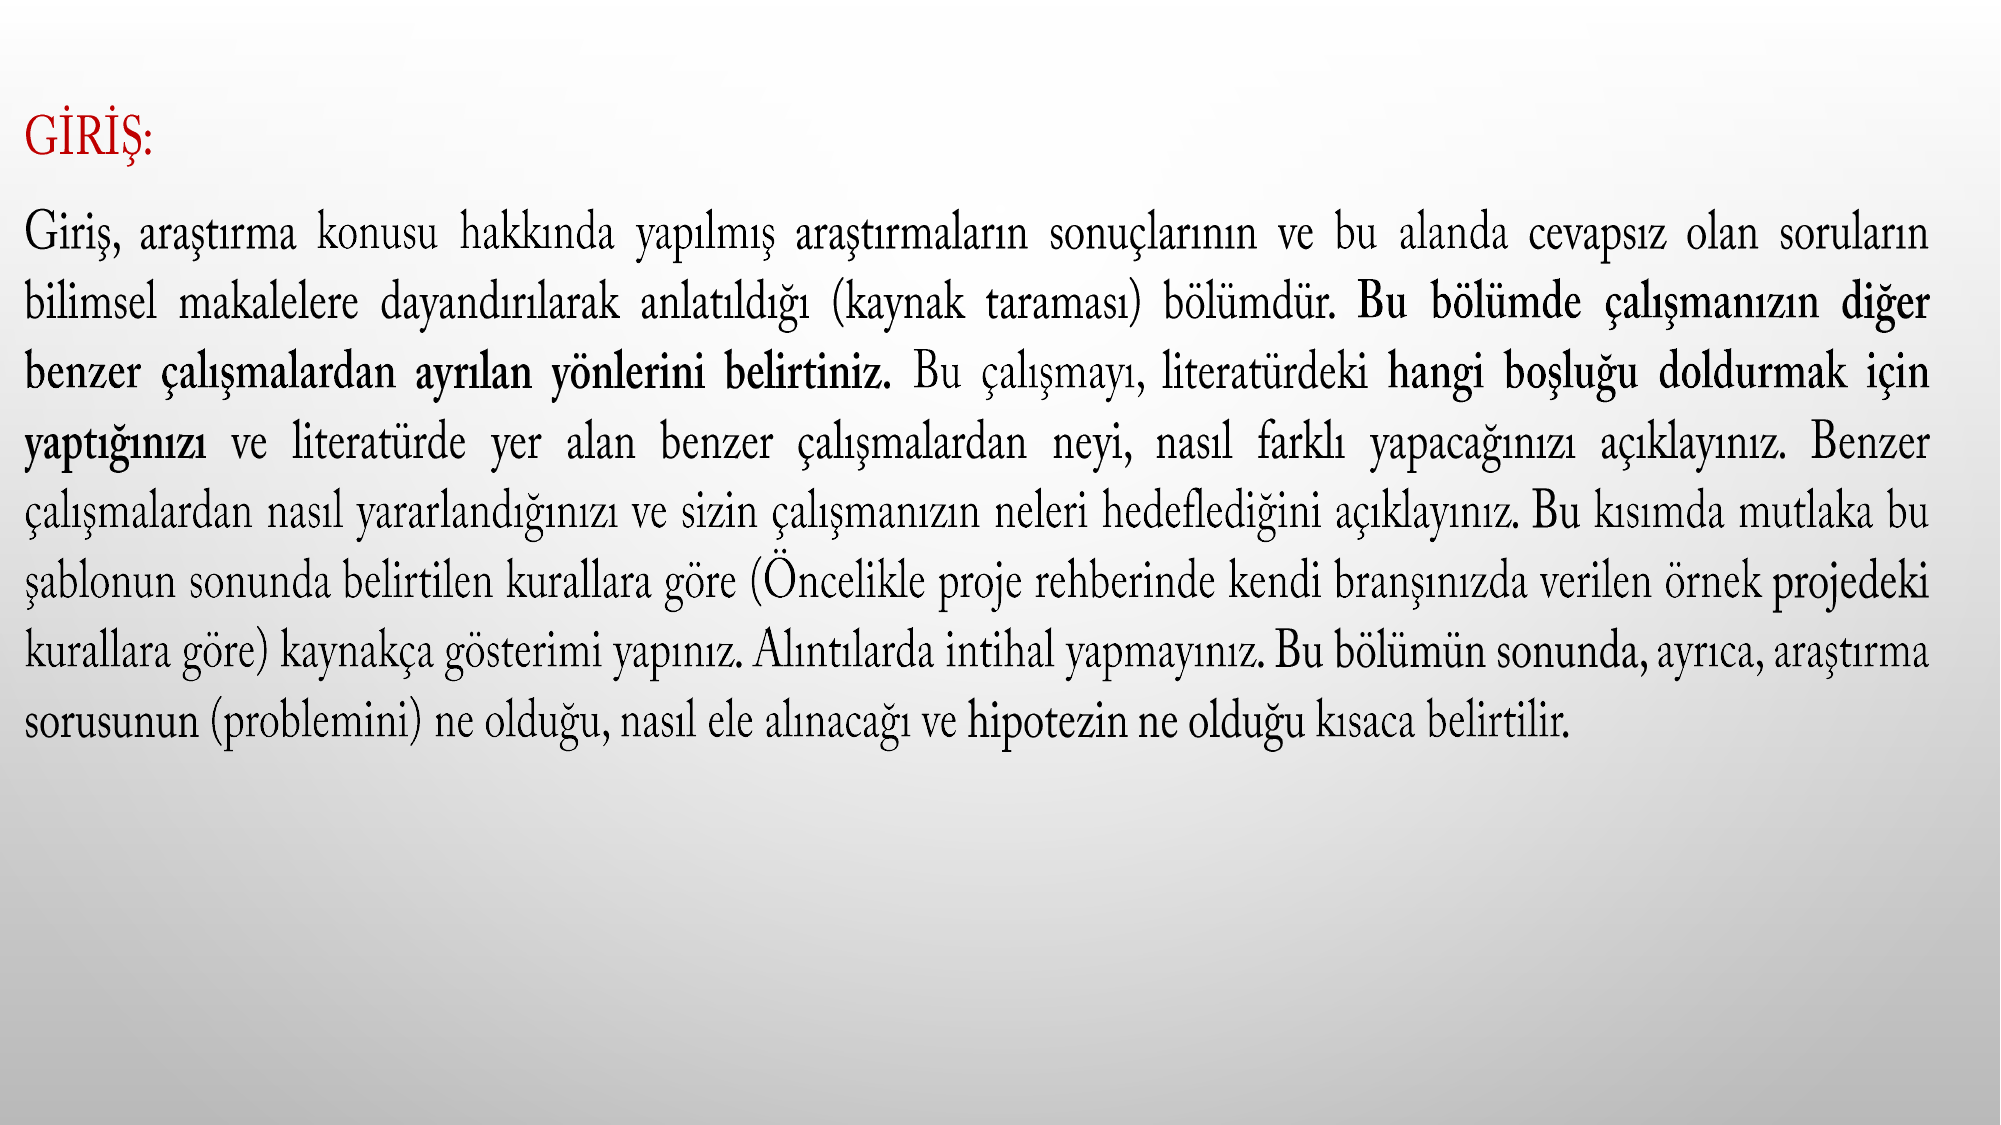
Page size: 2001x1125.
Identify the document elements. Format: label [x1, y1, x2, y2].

picture [0, 0, 2000, 1125]
text_box [24, 99, 1951, 776]
